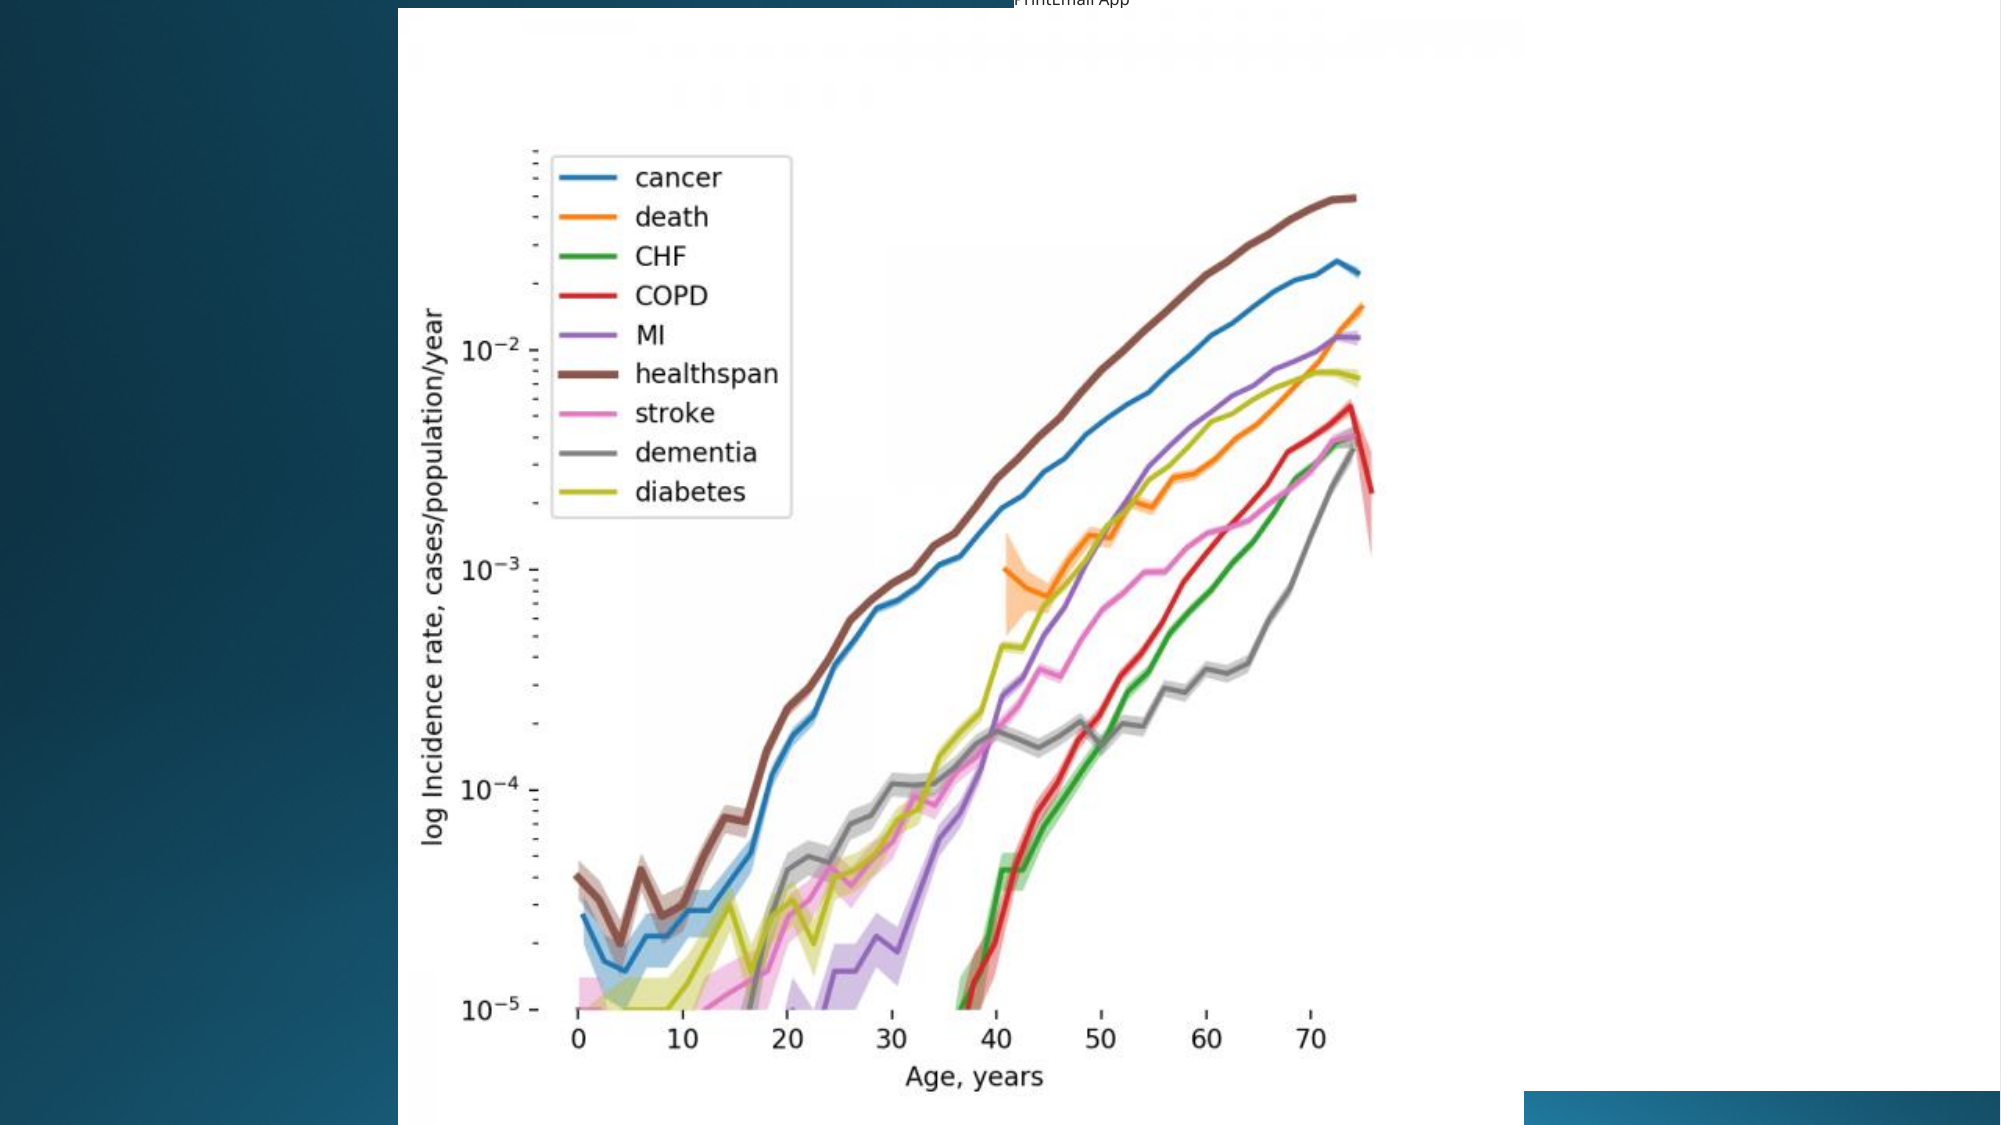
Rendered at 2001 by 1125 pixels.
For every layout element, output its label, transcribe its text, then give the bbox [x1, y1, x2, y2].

picture [0, 0, 2001, 1125]
text_box PrintEmail App [1014, 0, 2000, 1091]
